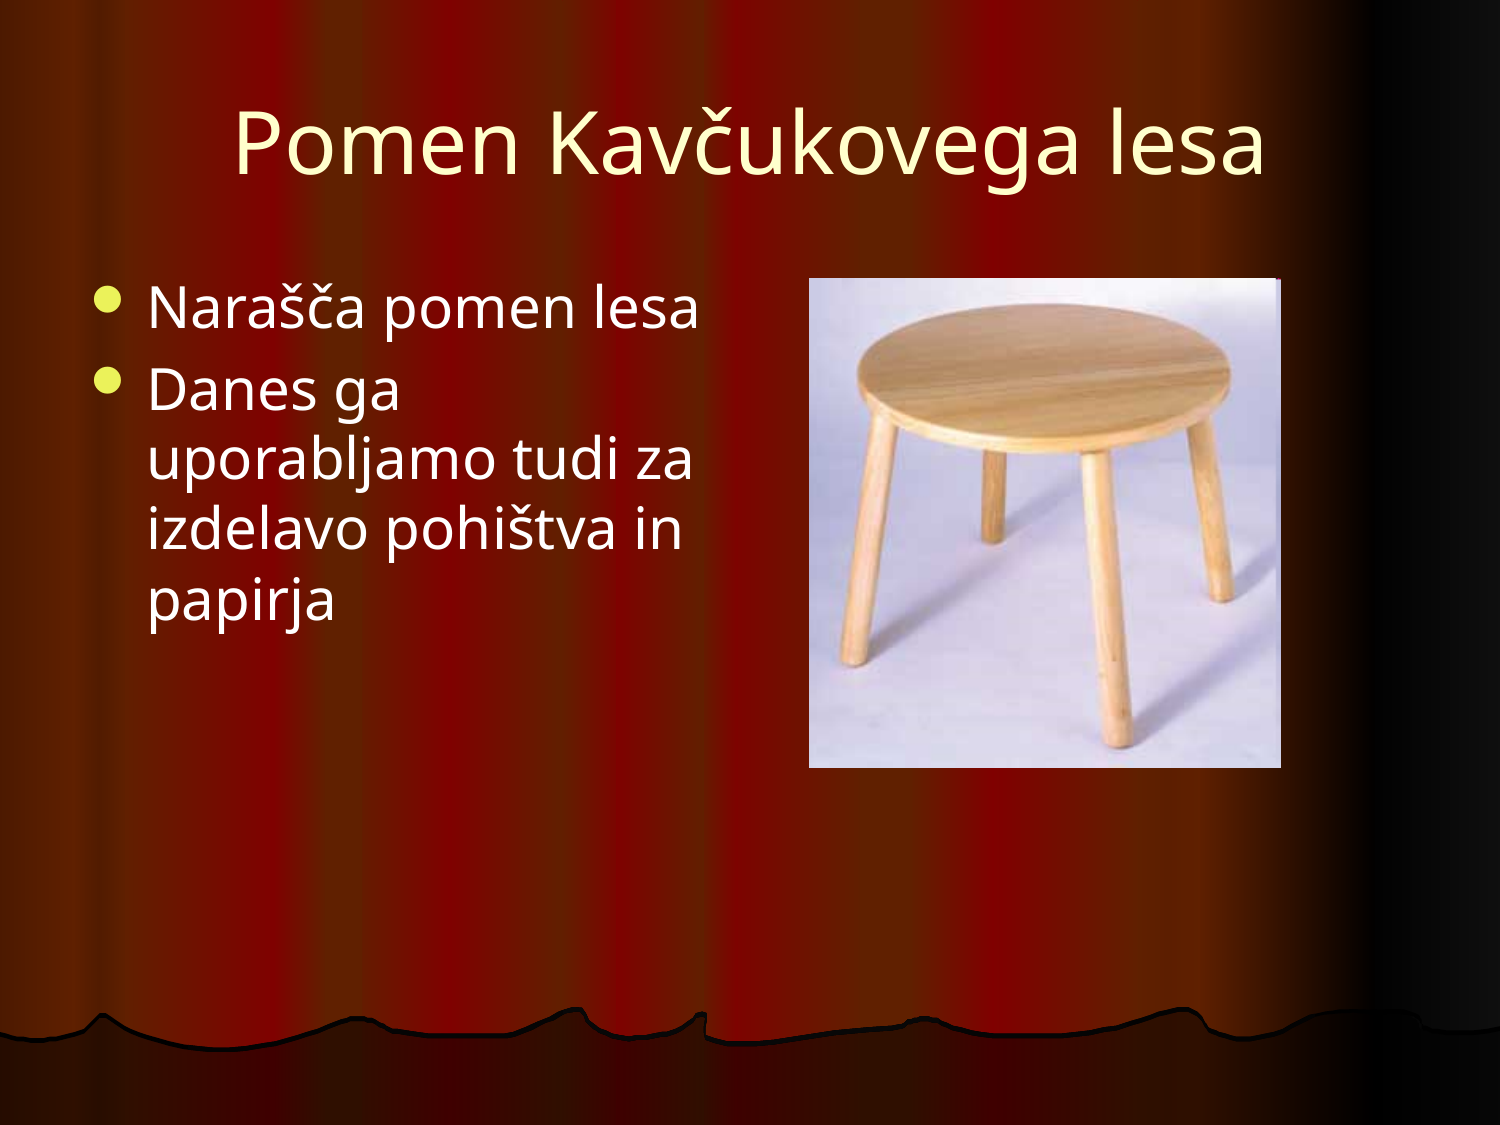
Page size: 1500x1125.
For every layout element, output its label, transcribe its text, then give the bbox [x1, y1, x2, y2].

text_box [809, 278, 1281, 768]
list Narašča pomen lesa Danes ga uporabljamo tudi za izdelavo pohištva in papirja [75, 262, 738, 1006]
title Pomen Kavčukovega lesa [75, 45, 1425, 233]
